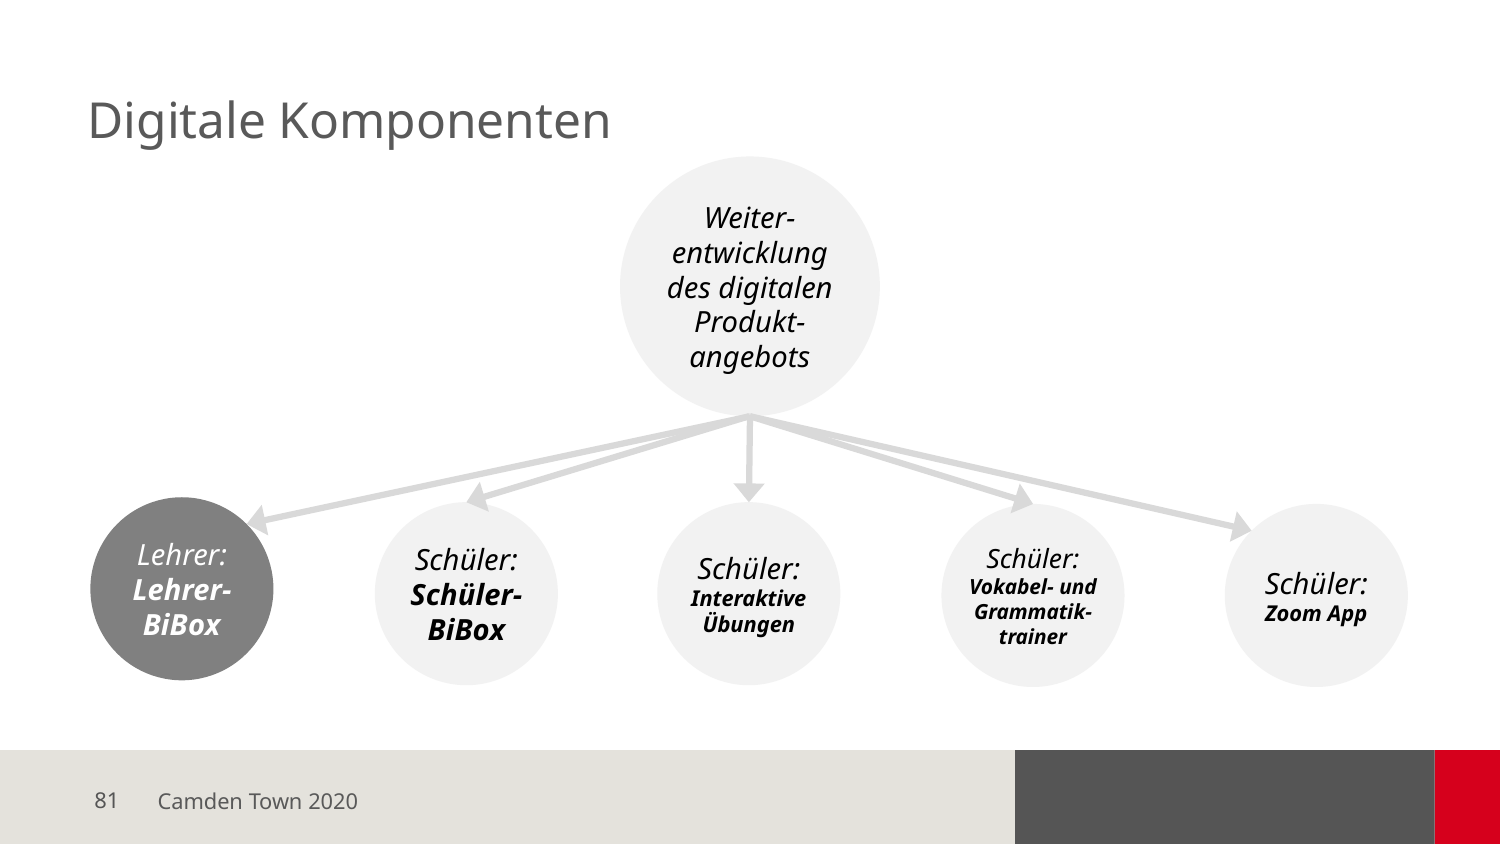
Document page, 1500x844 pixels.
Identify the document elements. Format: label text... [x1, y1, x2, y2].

footer Camden Town 2020 [142, 778, 960, 824]
title Digitale Komponenten [72, 81, 1457, 157]
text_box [843, 416, 1409, 688]
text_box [90, 416, 371, 681]
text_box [657, 416, 841, 686]
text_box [374, 416, 654, 686]
text_box Weiter-entwicklung des digitalen Produkt-angebots [620, 156, 880, 413]
